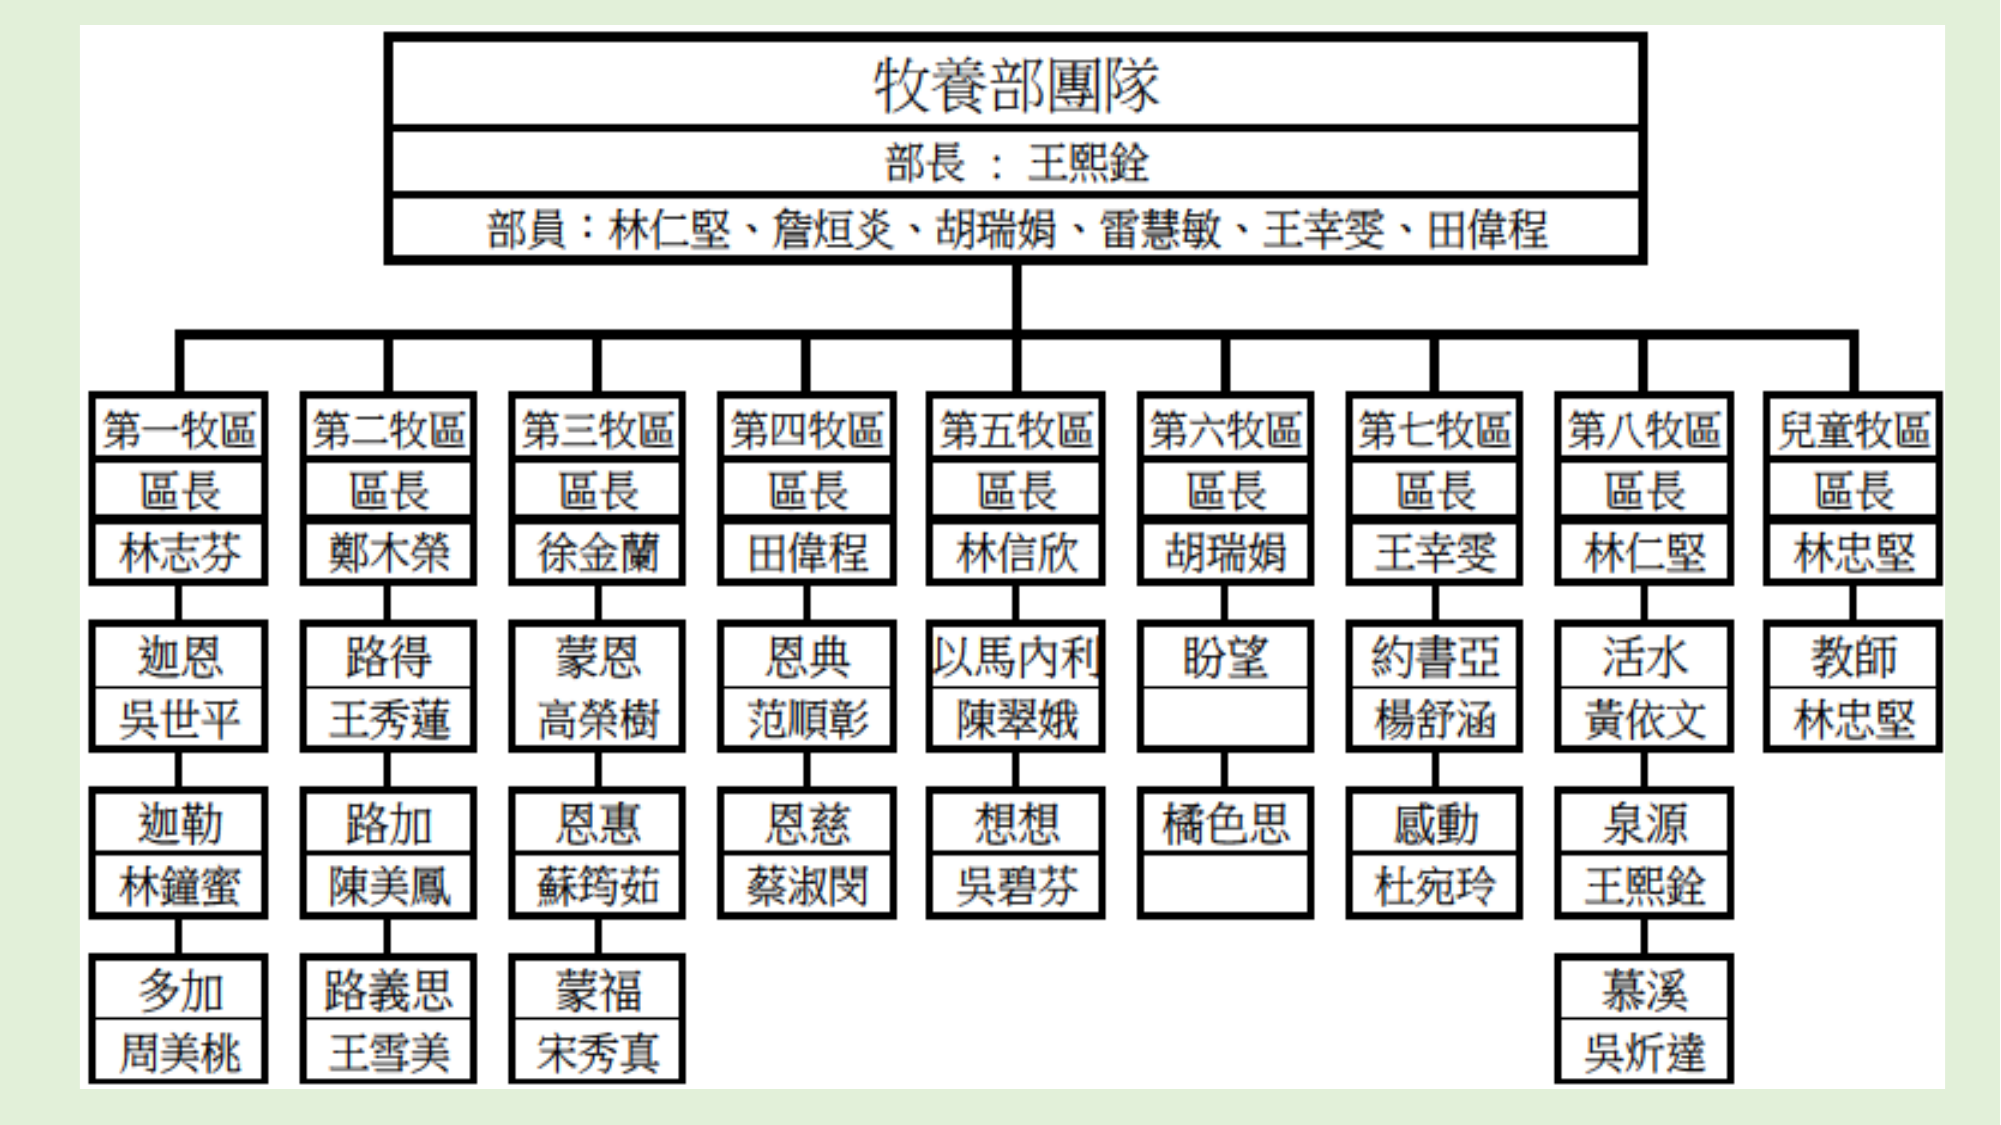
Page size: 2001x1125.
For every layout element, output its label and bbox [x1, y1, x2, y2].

picture [79, 25, 1946, 1089]
